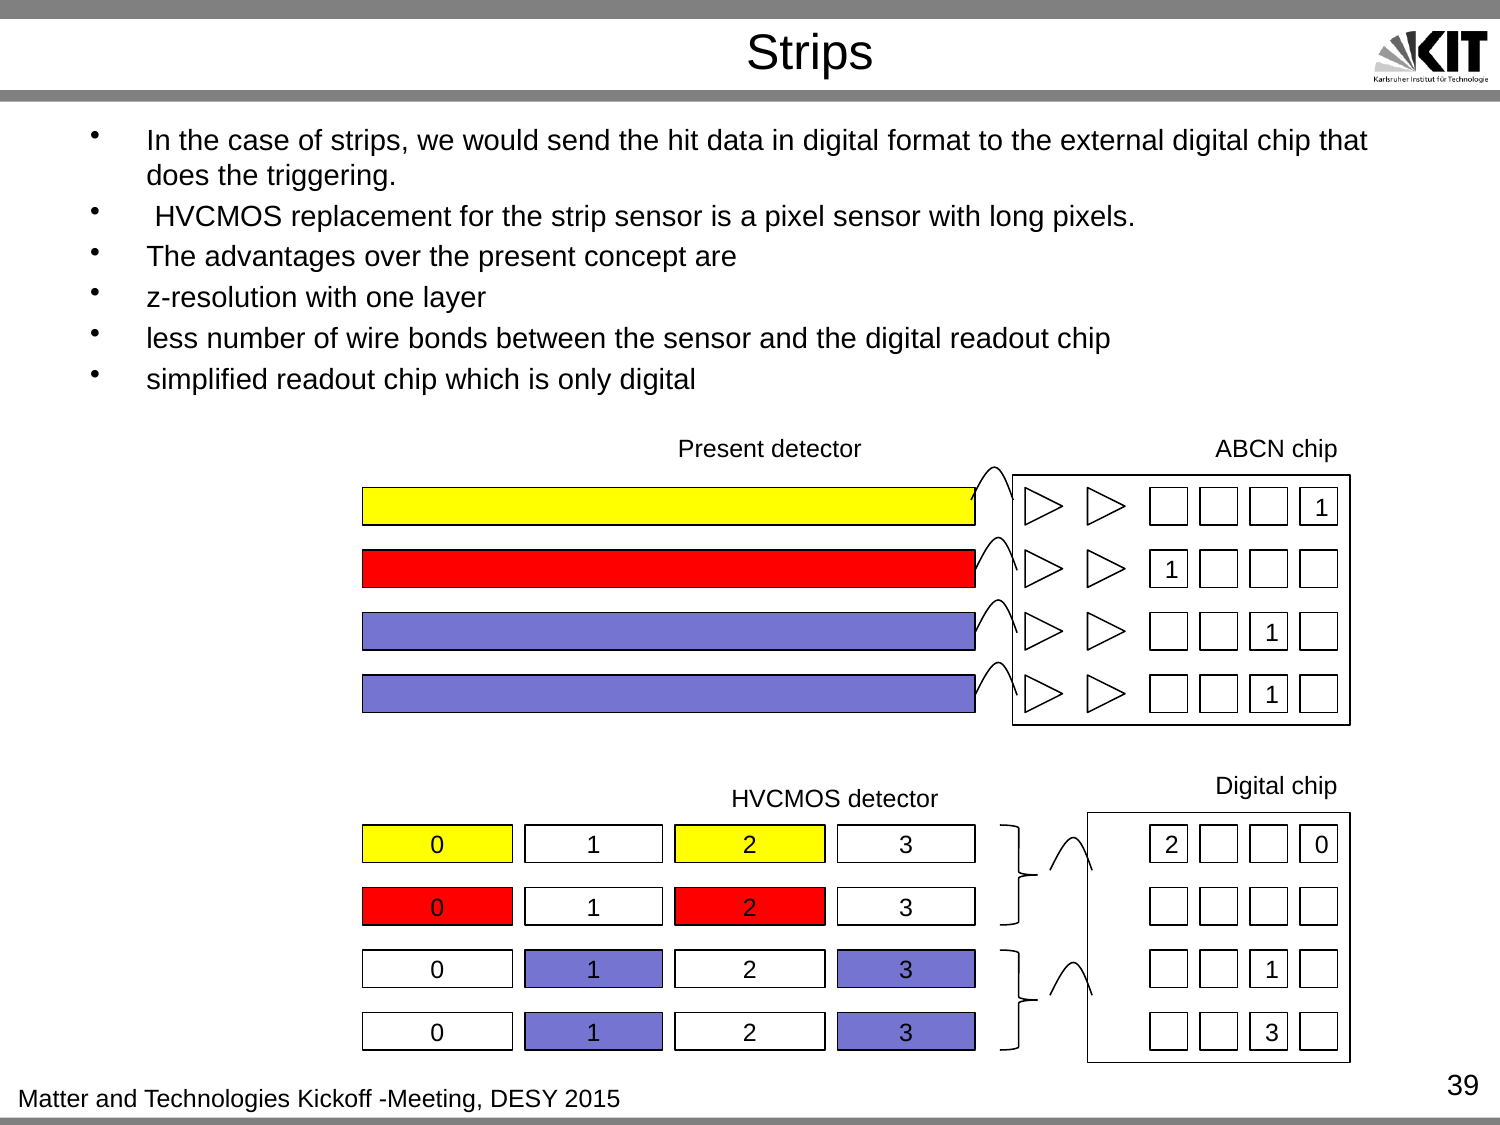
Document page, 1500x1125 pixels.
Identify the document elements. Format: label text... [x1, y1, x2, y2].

text_box 2 [674, 887, 825, 925]
text_box 2 [674, 825, 825, 863]
text_box [974, 537, 1018, 571]
text_box [1049, 837, 1093, 871]
text_box HVCMOS detector [716, 774, 954, 820]
text_box 3 [837, 950, 975, 988]
text_box 0 [362, 1012, 513, 1050]
text_box Digital chip [1200, 762, 1353, 808]
text_box [974, 662, 1018, 696]
text_box ABCN chip [1200, 425, 1353, 470]
text_box [362, 487, 975, 525]
text_box [971, 467, 1014, 500]
text_box [362, 612, 975, 650]
text_box [999, 825, 1038, 925]
text_box 3 [837, 887, 975, 925]
text_box [362, 549, 975, 588]
text_box 2 [674, 1012, 825, 1050]
text_box [362, 675, 975, 713]
text_box 0 [362, 887, 513, 925]
text_box Present detector [662, 425, 877, 470]
text_box [1049, 962, 1093, 996]
text_box 1 [524, 887, 663, 925]
text_box [999, 950, 1038, 1051]
text_box [1012, 474, 1350, 725]
text_box 0 [362, 825, 513, 863]
list In the case of strips, we would send the hit data in digital format to the external digital chip that does the triggering. HVCMOS replacement for the strip sensor is a pixel sensor with long pixels. The advantages over the present concept are z-resolution with one layer less number of wire bonds between the sensor and the digital readout chip simplified readout chip which is only digital [75, 113, 1425, 475]
slide_number 39 [1364, 1058, 1495, 1094]
text_box 1 [524, 950, 663, 988]
text_box 3 [837, 825, 975, 863]
text_box 0 [362, 950, 513, 988]
text_box [1087, 812, 1350, 1063]
text_box 1 [524, 1012, 663, 1050]
text_box [974, 599, 1018, 633]
title Strips [194, 21, 1425, 79]
text_box 1 [524, 825, 663, 863]
picture [1374, 31, 1488, 83]
text_box 2 [674, 950, 825, 988]
text_box 3 [837, 1012, 975, 1050]
